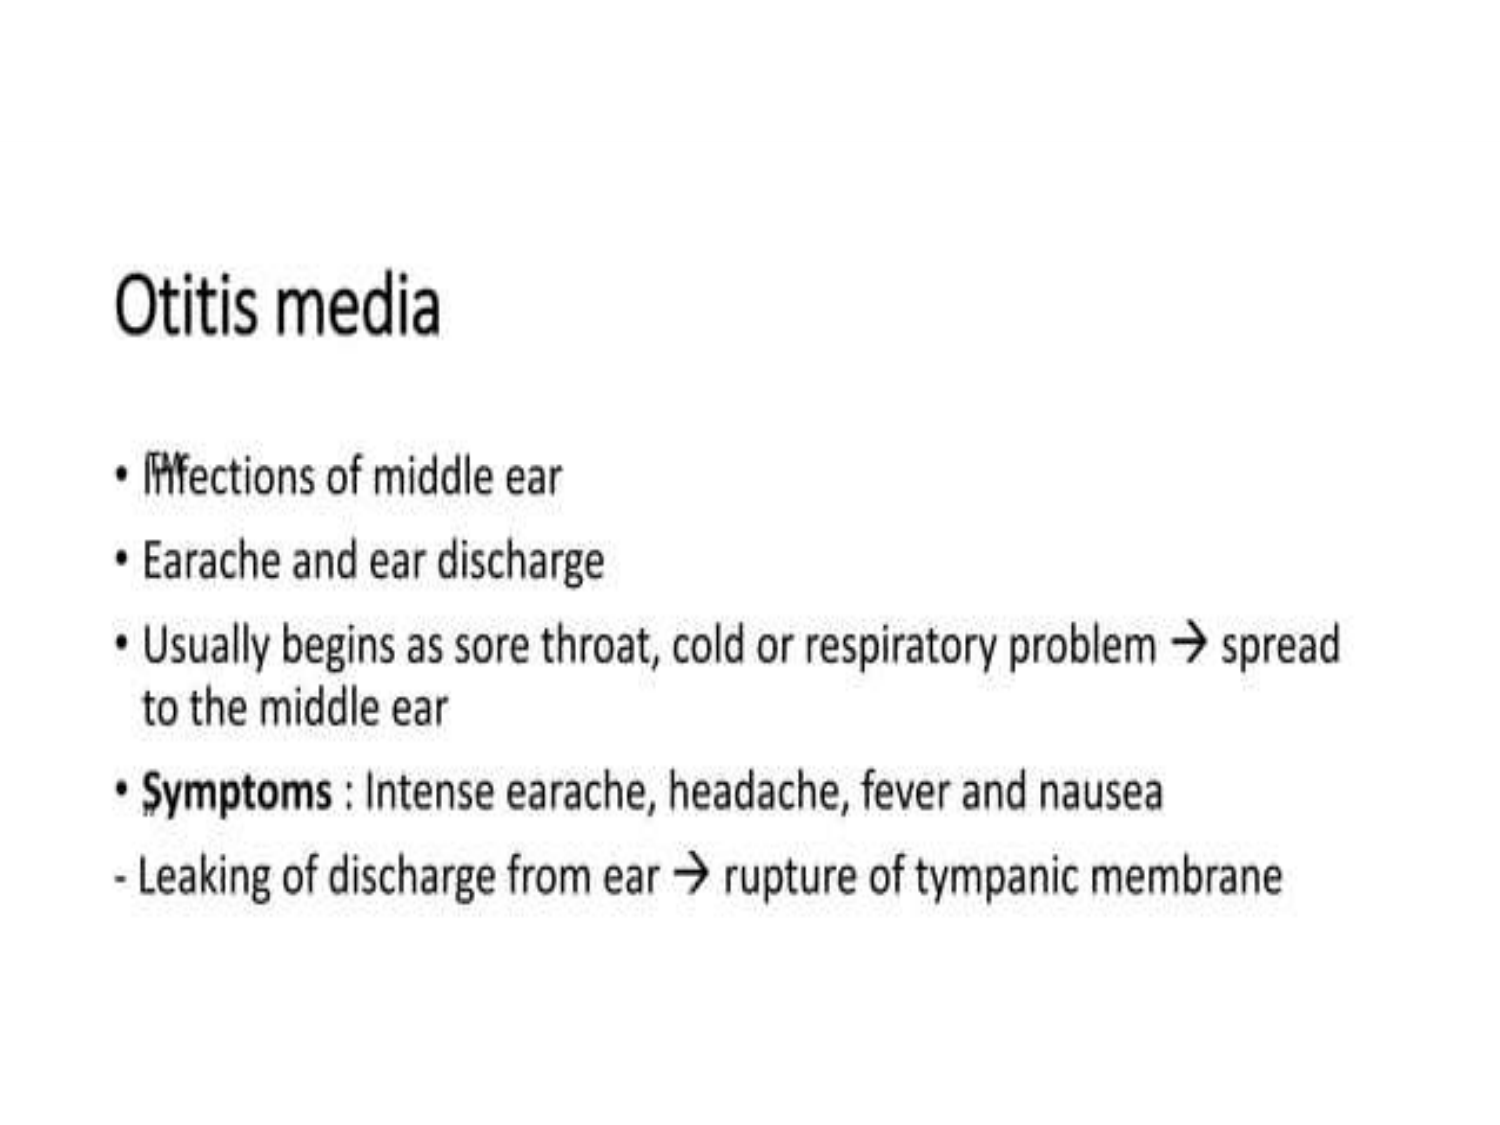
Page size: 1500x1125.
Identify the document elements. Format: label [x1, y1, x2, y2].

picture [0, 139, 1500, 1125]
